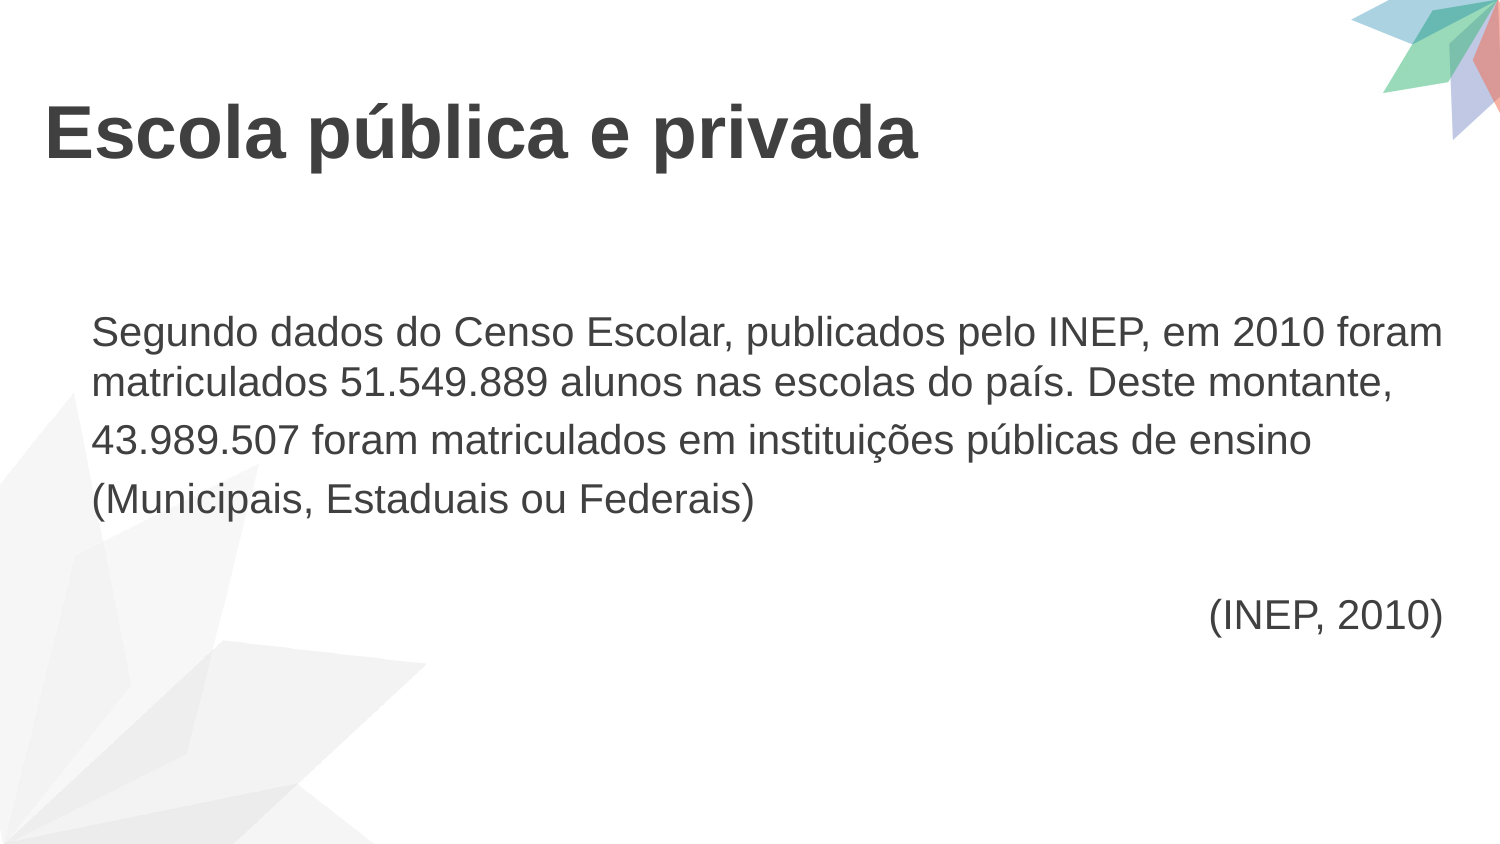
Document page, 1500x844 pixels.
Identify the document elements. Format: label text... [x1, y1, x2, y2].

picture [0, 0, 1500, 844]
title Escola pública e privada [29, 55, 1500, 201]
list Segundo dados do Censo Escolar, publicados pelo INEP, em 2010 foram matriculados 51.549.889 alunos nas escolas do país. Deste montante, 43.989.507 foram matriculados em instituições públicas de ensino (Municipais, Estaduais ou Federais) (INEP, 2010) [76, 433, 1471, 510]
